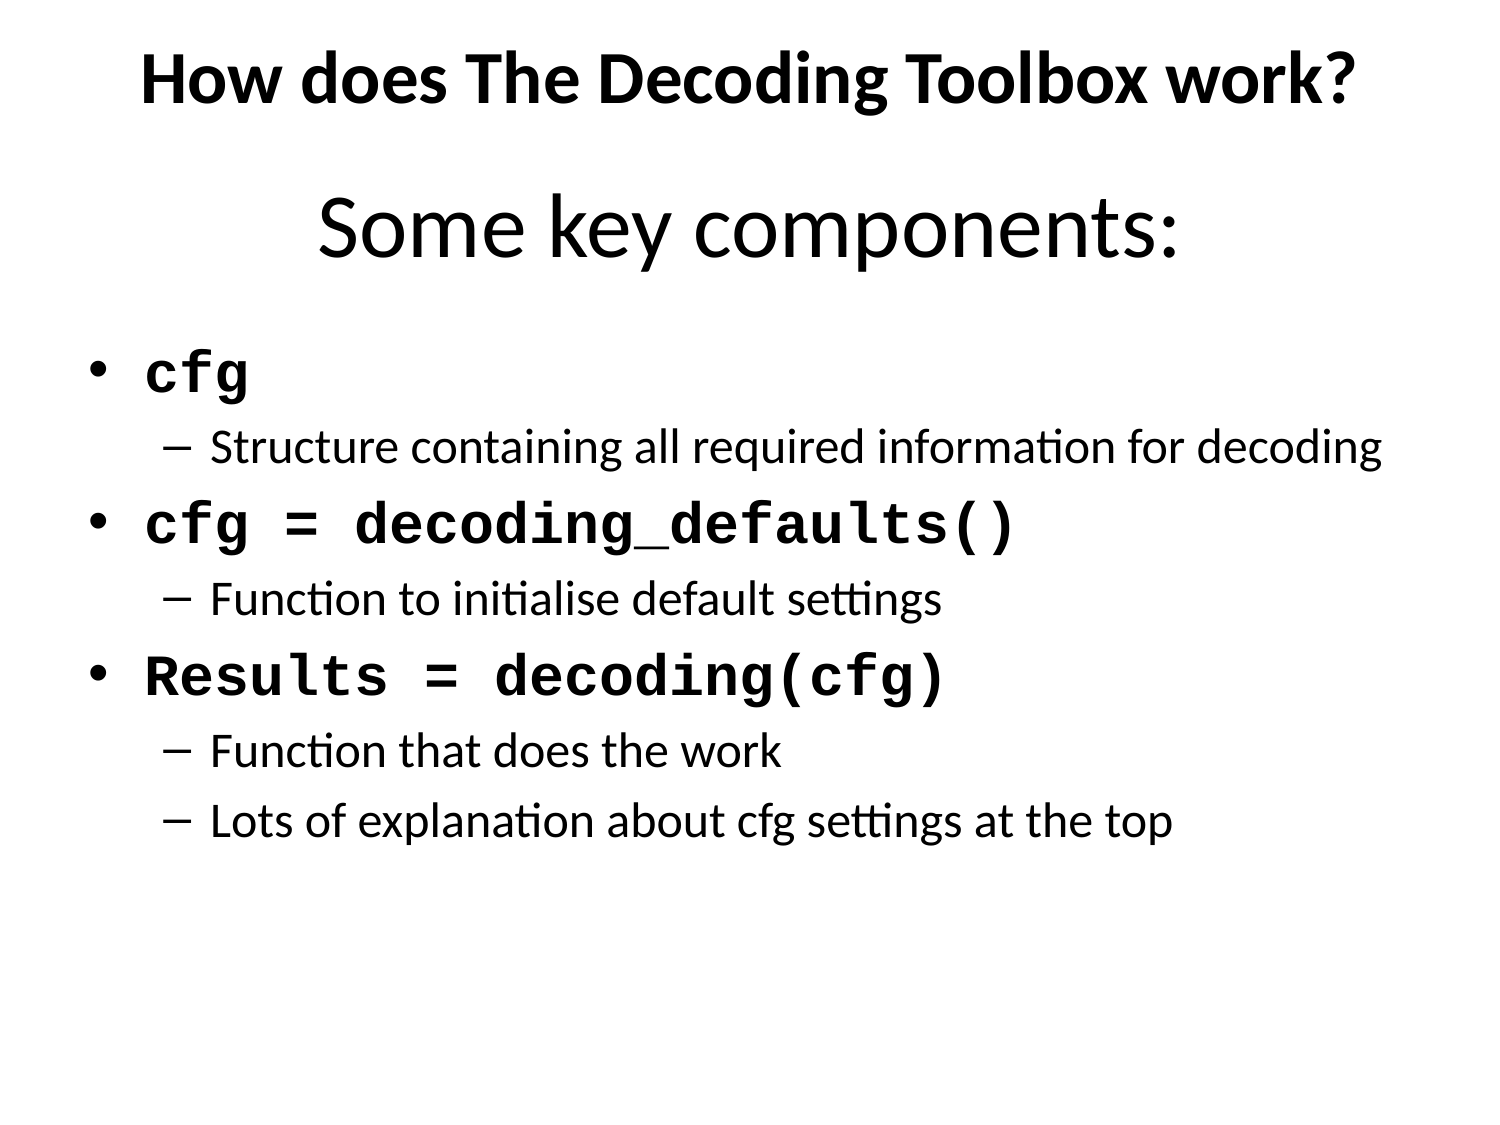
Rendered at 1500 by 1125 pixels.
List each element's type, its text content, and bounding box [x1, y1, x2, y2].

list cfg Structure containing all required information for decoding cfg = decoding_defaults() Function to initialise default settings Results = decoding(cfg) Function that does the work Lots of explanation about cfg settings at the top [73, 326, 1424, 1069]
title Some key components: [75, 184, 1425, 257]
text_box How does The Decoding Toolbox work? [74, 45, 1425, 102]
